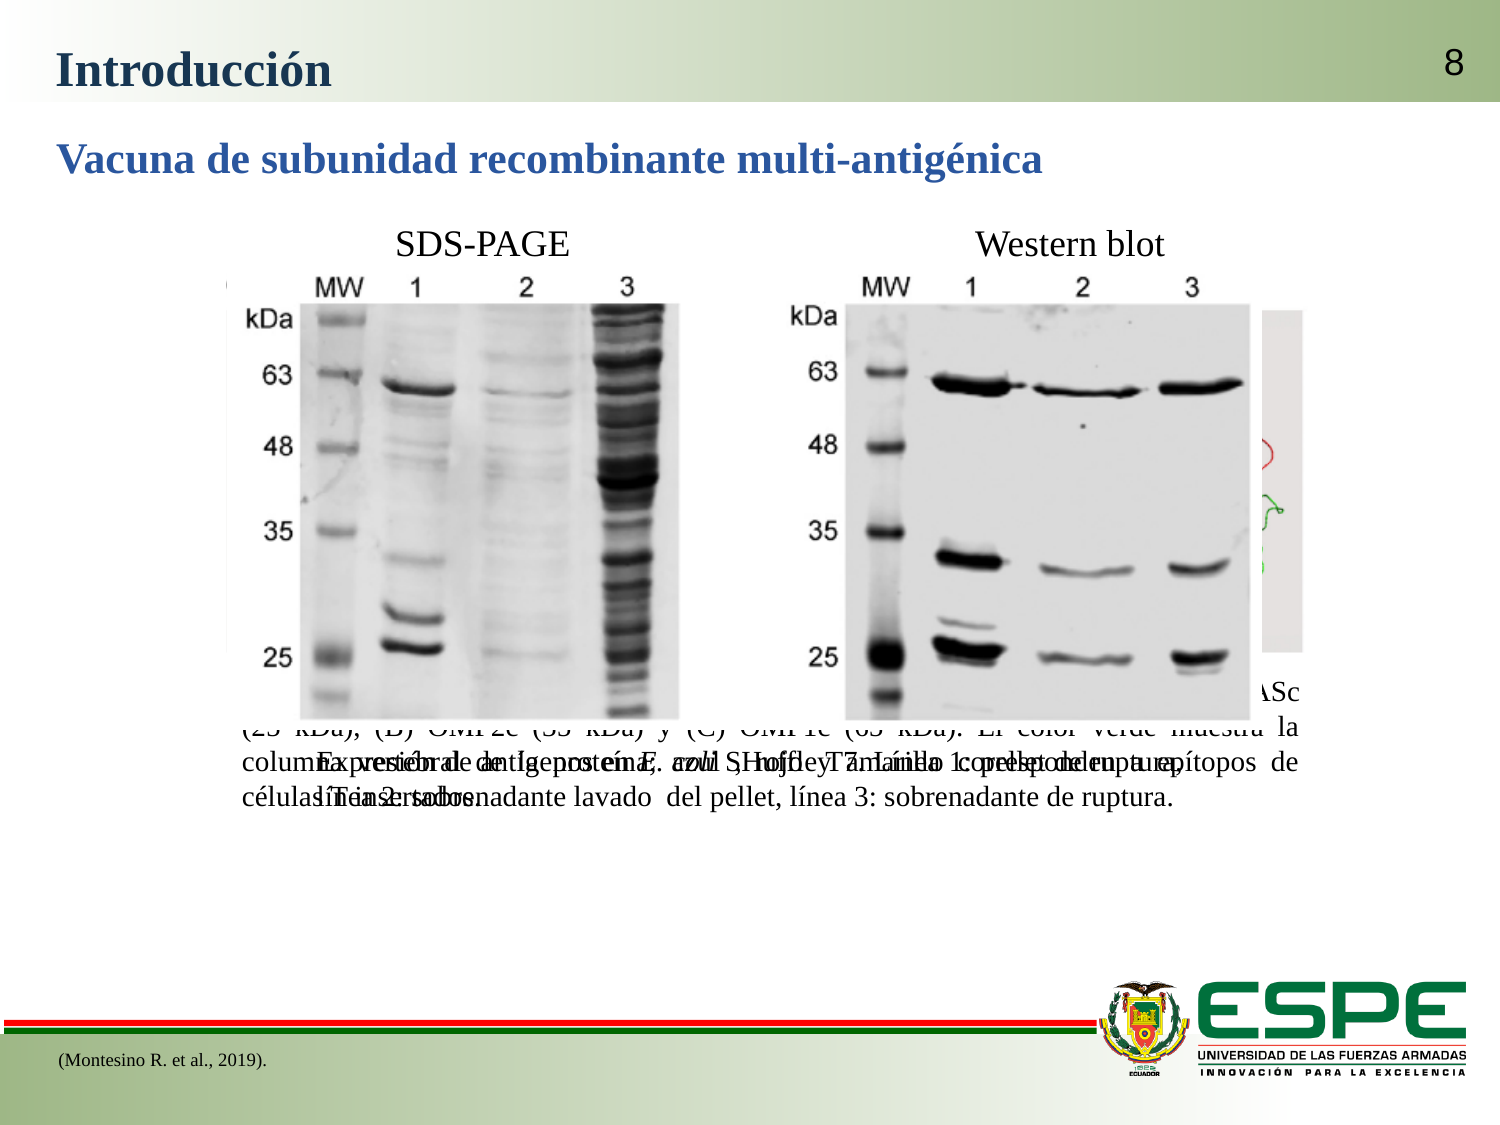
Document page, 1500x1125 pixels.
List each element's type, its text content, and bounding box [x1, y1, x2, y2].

text_box (Montesino R. et al., 2019). [43, 1040, 283, 1078]
text_box 8 [1429, 30, 1500, 91]
picture [204, 257, 1315, 730]
text_box Predicción de estructuras para antígenos quiméricos de L. intracellularis. (A) INVASc (25 kDa), (B) OMP2c (35 kDa) y (C) OMP1c (65 kDa). El color verde muestra la columna vertebral de la proteína; azul , rojo y amarillo corresponden a epítopos de células T insertados. [1198, 666, 1315, 820]
text_box Introducción [0, 29, 701, 104]
text_box SDS-PAGE [380, 211, 735, 256]
text_box Vacuna de subunidad recombinante multi-antigénica [41, 122, 1429, 242]
text_box Predicción de estructuras para antígenos quiméricos de L. intracellularis. (A) INVASc (25 kDa), (B) OMP2c (35 kDa) y (C) OMP1c (65 kDa). El color verde muestra la columna vertebral de la proteína; azul , rojo y amarillo corresponden a epítopos de células T insertados. [227, 738, 301, 820]
picture [1099, 981, 1466, 1076]
text_box Expresión de antígenos en E. coli SHuffle T7. Línea 1: pellet de ruptura, línea 2: sobrenadante lavado del pellet, línea 3: sobrenadante de ruptura. [301, 739, 1198, 820]
text_box Western blot [960, 211, 1315, 257]
